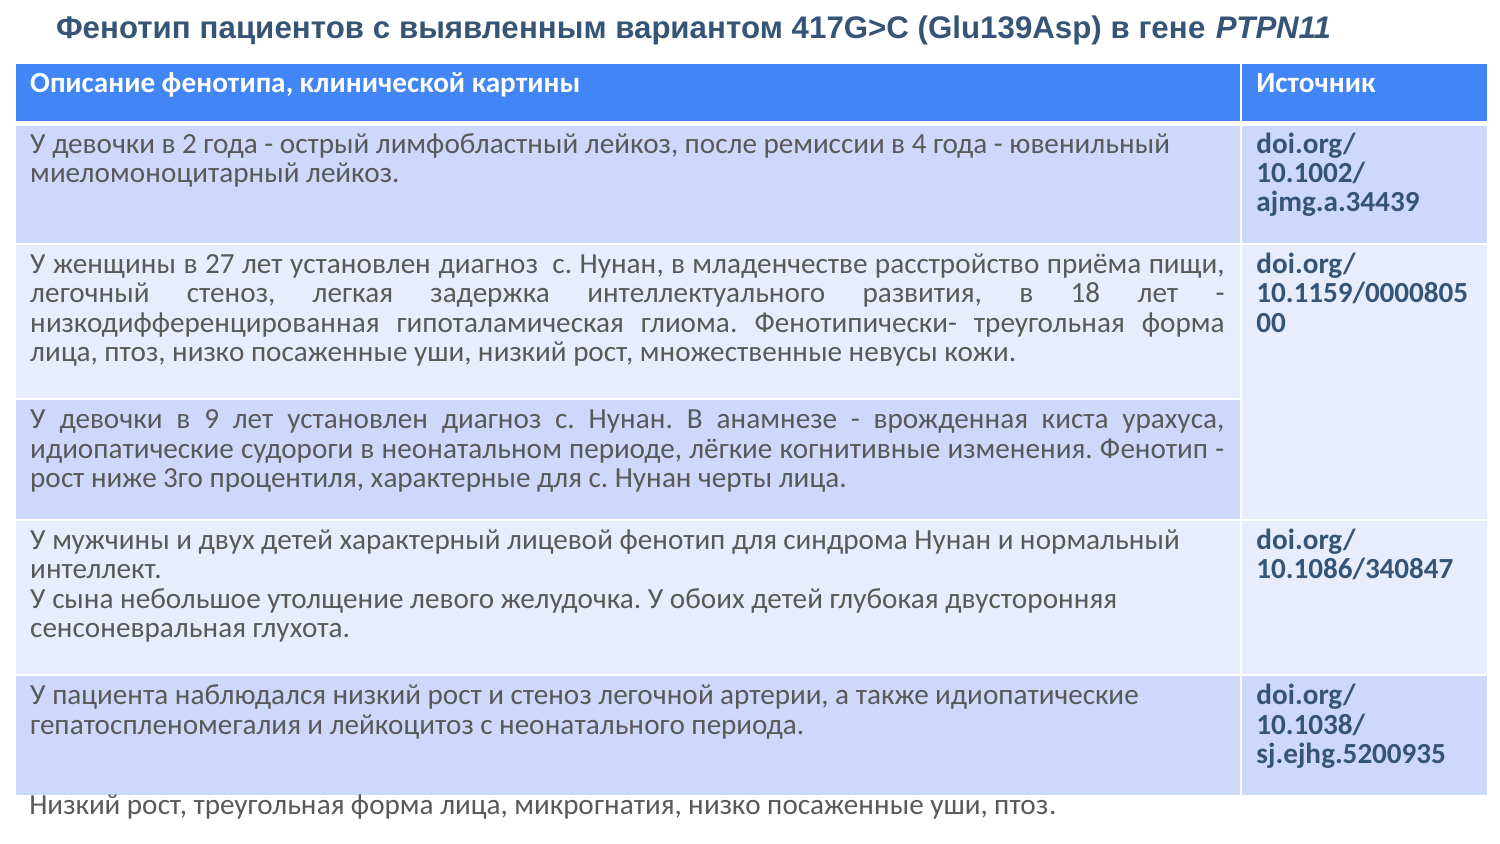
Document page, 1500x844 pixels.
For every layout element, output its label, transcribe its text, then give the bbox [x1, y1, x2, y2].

table_cell У пациента наблюдался низкий рост и стеноз легочной артерии, а также идиопатические гепатоспленомегалия и лейкоцитоз с неонатального периода. [16, 676, 1240, 795]
table_cell doi.org/10.1159/000080500 [1242, 291, 1487, 519]
table_cell У женщины в 27 лет установлен диагноз с. Нунан, в младенчестве расстройство приёма пищи, легочный стеноз, легкая задержка интеллектуального развития, в 18 лет - низкодифференцированная гипоталамическая глиома. Фенотипически- треугольная форма лица, птоз, низко посаженные уши, низкий рост, множественные невусы кожи. [16, 291, 1240, 398]
text_box Низкий рост, треугольная форма лица, микрогнатия, низко посаженные уши, птоз. [14, 777, 1201, 828]
table_header Источник [1242, 64, 1487, 121]
text_box [14, 215, 1500, 291]
table_cell У мужчины и двух детей характерный лицевой фенотип для синдрома Нунан и нормальный интеллект. У сына небольшое утолщение левого желудочка. У обоих детей глубокая двусторонняя сенсоневральная глухота. [16, 521, 1240, 674]
text_box Фенотип пациентов с выявленным вариантом 417G>C (Glu139Asp) в гене PTPN11 [41, 0, 1500, 53]
table_cell doi.org/10.1002/ajmg.a.34439 [1242, 126, 1487, 215]
table_cell doi.org/10.1038/sj.ejhg.5200935 [1242, 676, 1487, 795]
table_cell У девочки в 9 лет установлен диагноз с. Нунан. В анамнезе - врожденная киста урахуса, идиопатические судороги в неонатальном периоде, лёгкие когнитивные изменения. Фенотип - рост ниже 3го процентиля, характерные для с. Нунан черты лица. [16, 400, 1240, 519]
table_cell doi.org/10.1086/340847 [1242, 521, 1487, 674]
table_header Описание фенотипа, клинической картины [16, 64, 1240, 121]
table_cell У девочки в 2 года - острый лимфобластный лейкоз, после ремиссии в 4 года - ювенильный миеломоноцитарный лейкоз. [16, 126, 1240, 215]
